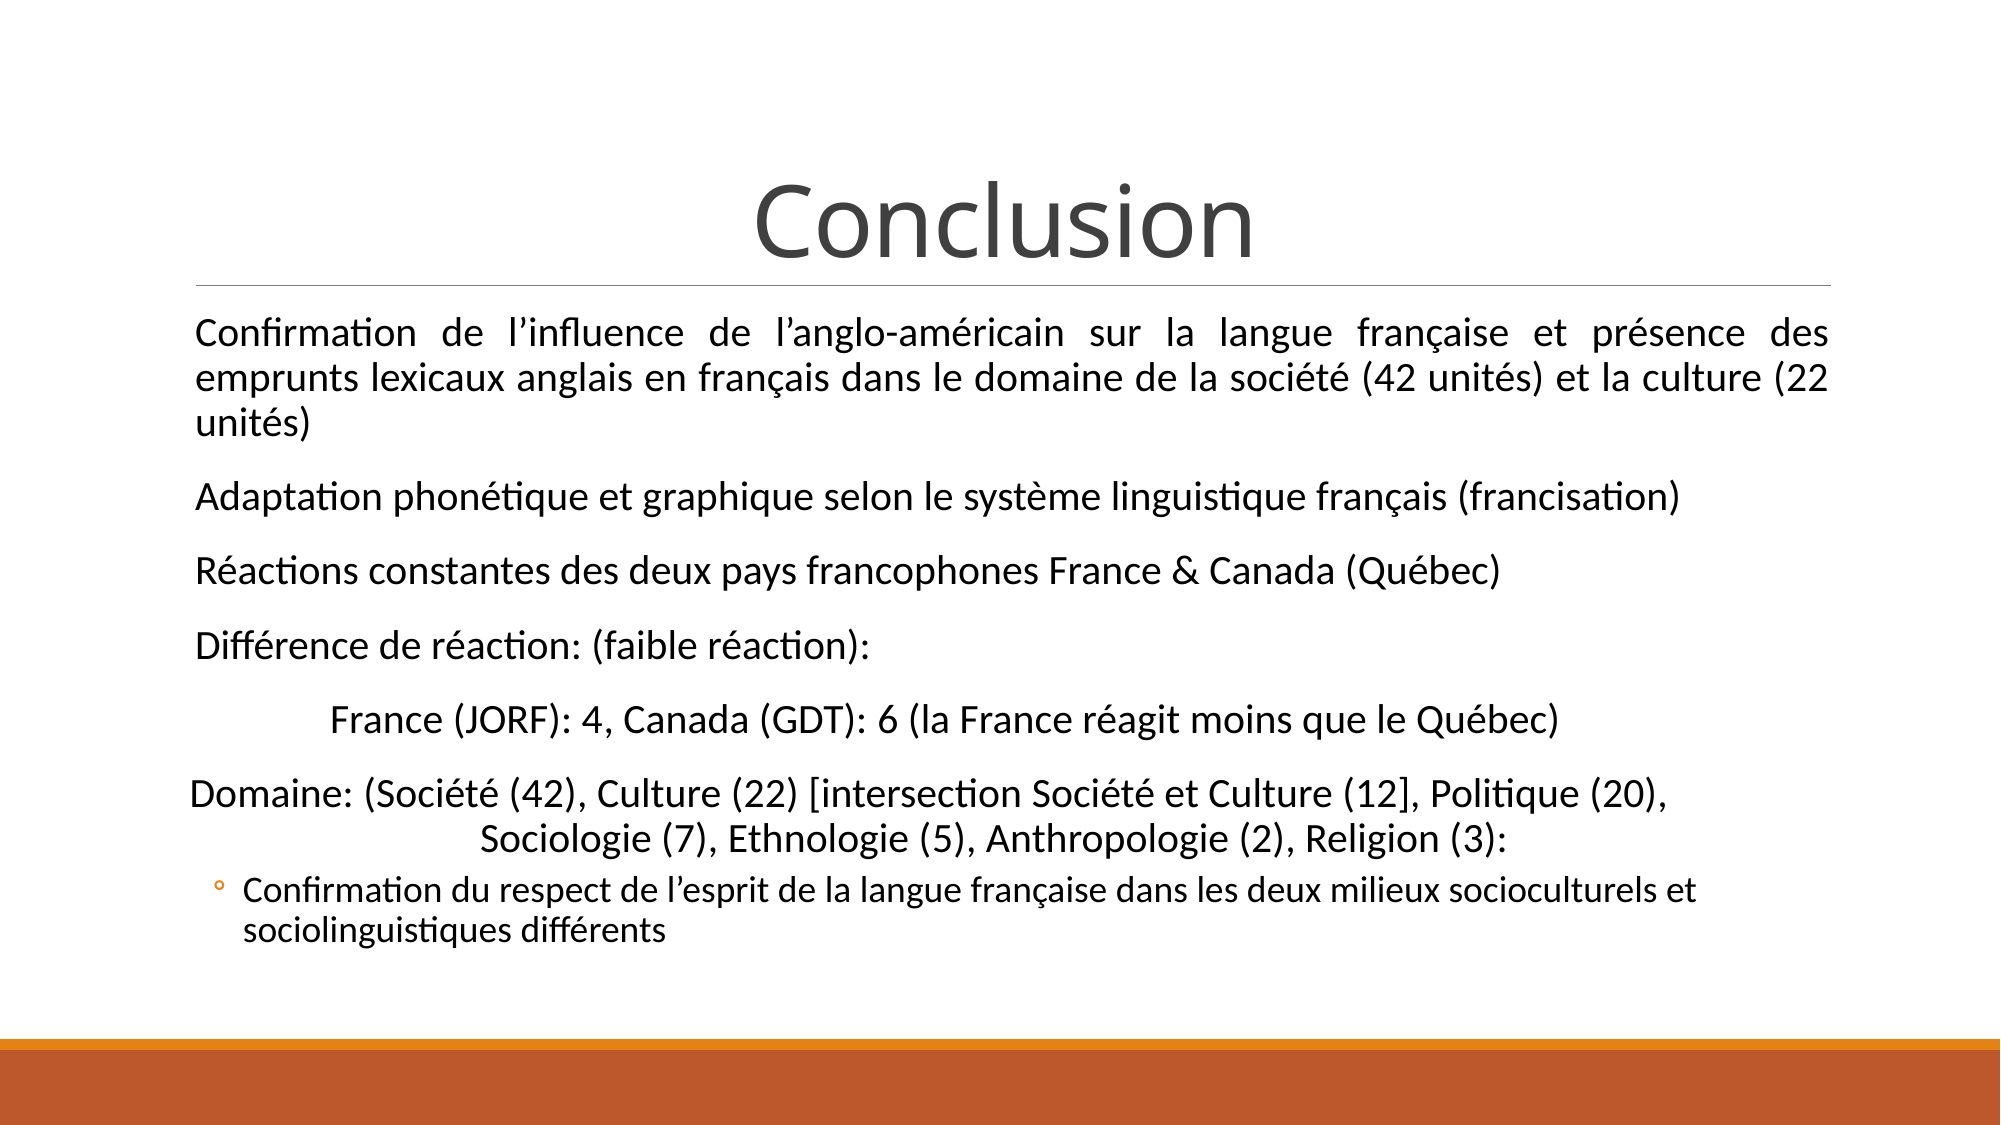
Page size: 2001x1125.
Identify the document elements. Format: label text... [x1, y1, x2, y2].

title Conclusion [180, 47, 1830, 285]
list Confirmation de l’influence de l’anglo-américain sur la langue française et présence des emprunts lexicaux anglais en français dans le domaine de la société (42 unités) et la culture (22 unités) Adaptation phonétique et graphique selon le système linguistique français (francisation) Réactions constantes des deux pays francophones France & Canada (Québec) Différence de réaction: (faible réaction): France (JORF): 4, Canada (GDT): 6 (la France réagit moins que le Québec) Domaine: (Société (42), Culture (22) [intersection Société et Culture (12], Politique (20), Sociologie (7), Ethnologie (5), Anthropologie (2), Religion (3): Confirmation du respect de l’esprit de la langue française dans les deux milieux socioculturels et sociolinguistiques différents [180, 302, 1830, 963]
